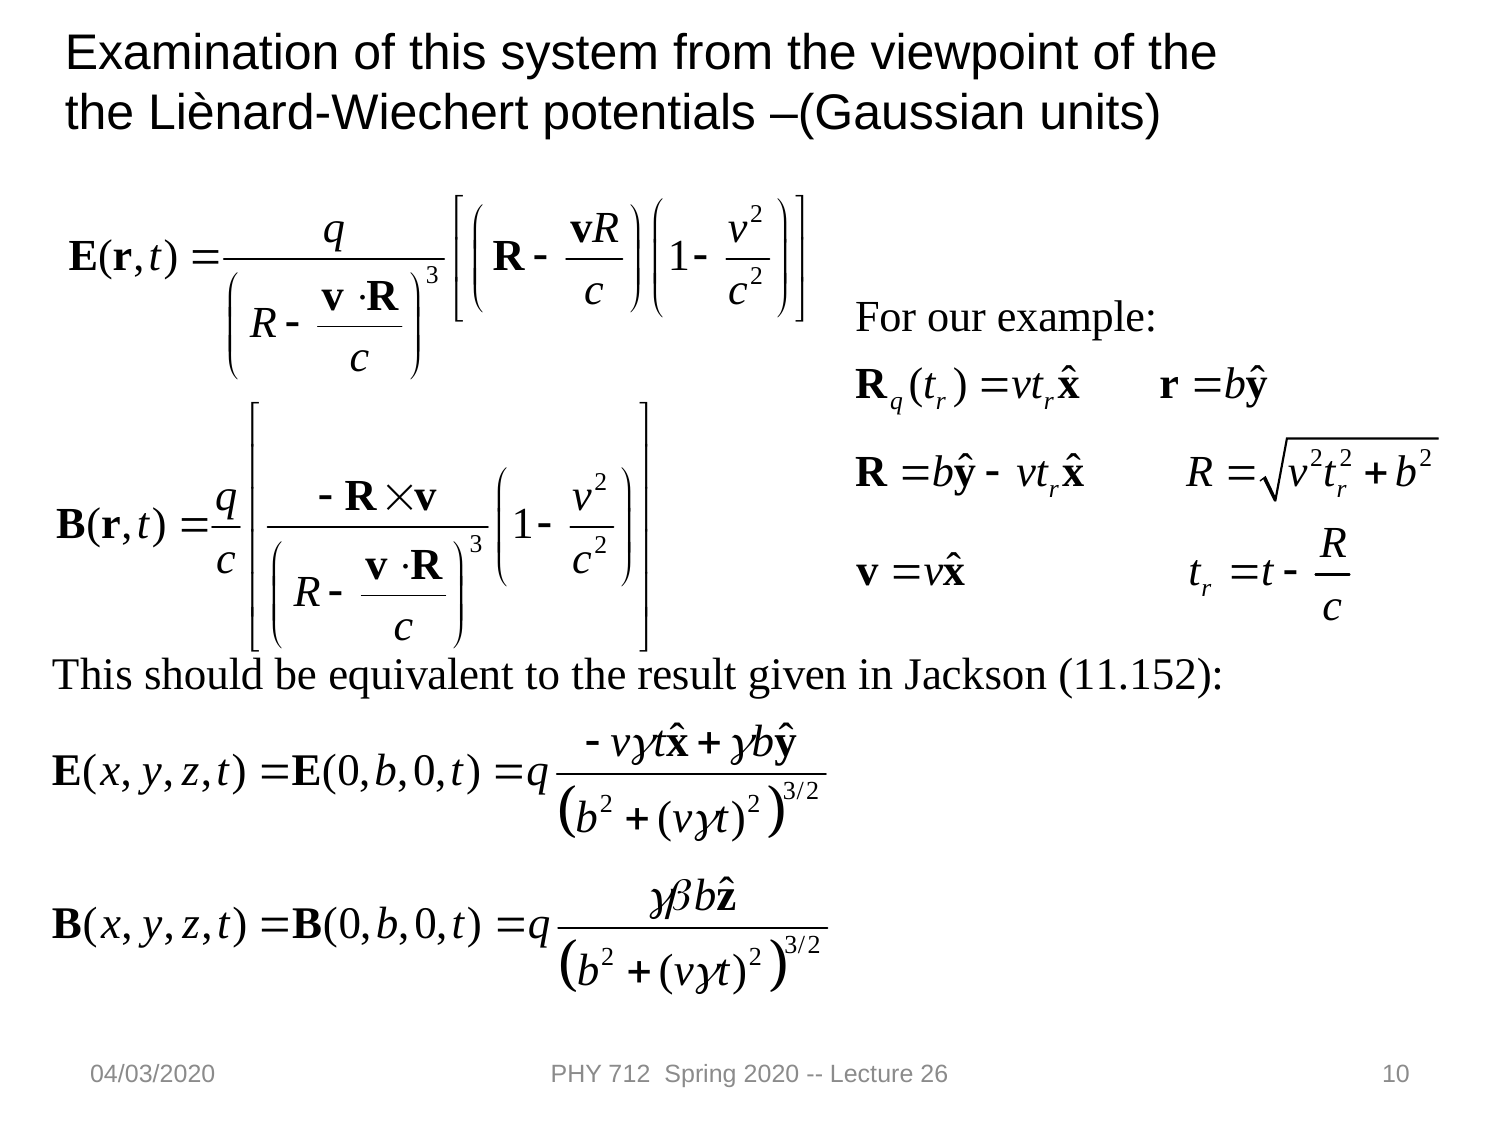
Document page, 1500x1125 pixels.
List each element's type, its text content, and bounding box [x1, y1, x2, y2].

text_box Examination of this system from the viewpoint of the the Liènard-Wiechert potentials –(Gaussian units) [49, 12, 1463, 148]
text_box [848, 290, 1494, 631]
slide_number 10 [1074, 1042, 1425, 1103]
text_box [45, 649, 1228, 1015]
footer PHY 712 Spring 2020 -- Lecture 26 [512, 1042, 988, 1103]
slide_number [75, 1042, 425, 1103]
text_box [49, 187, 821, 648]
